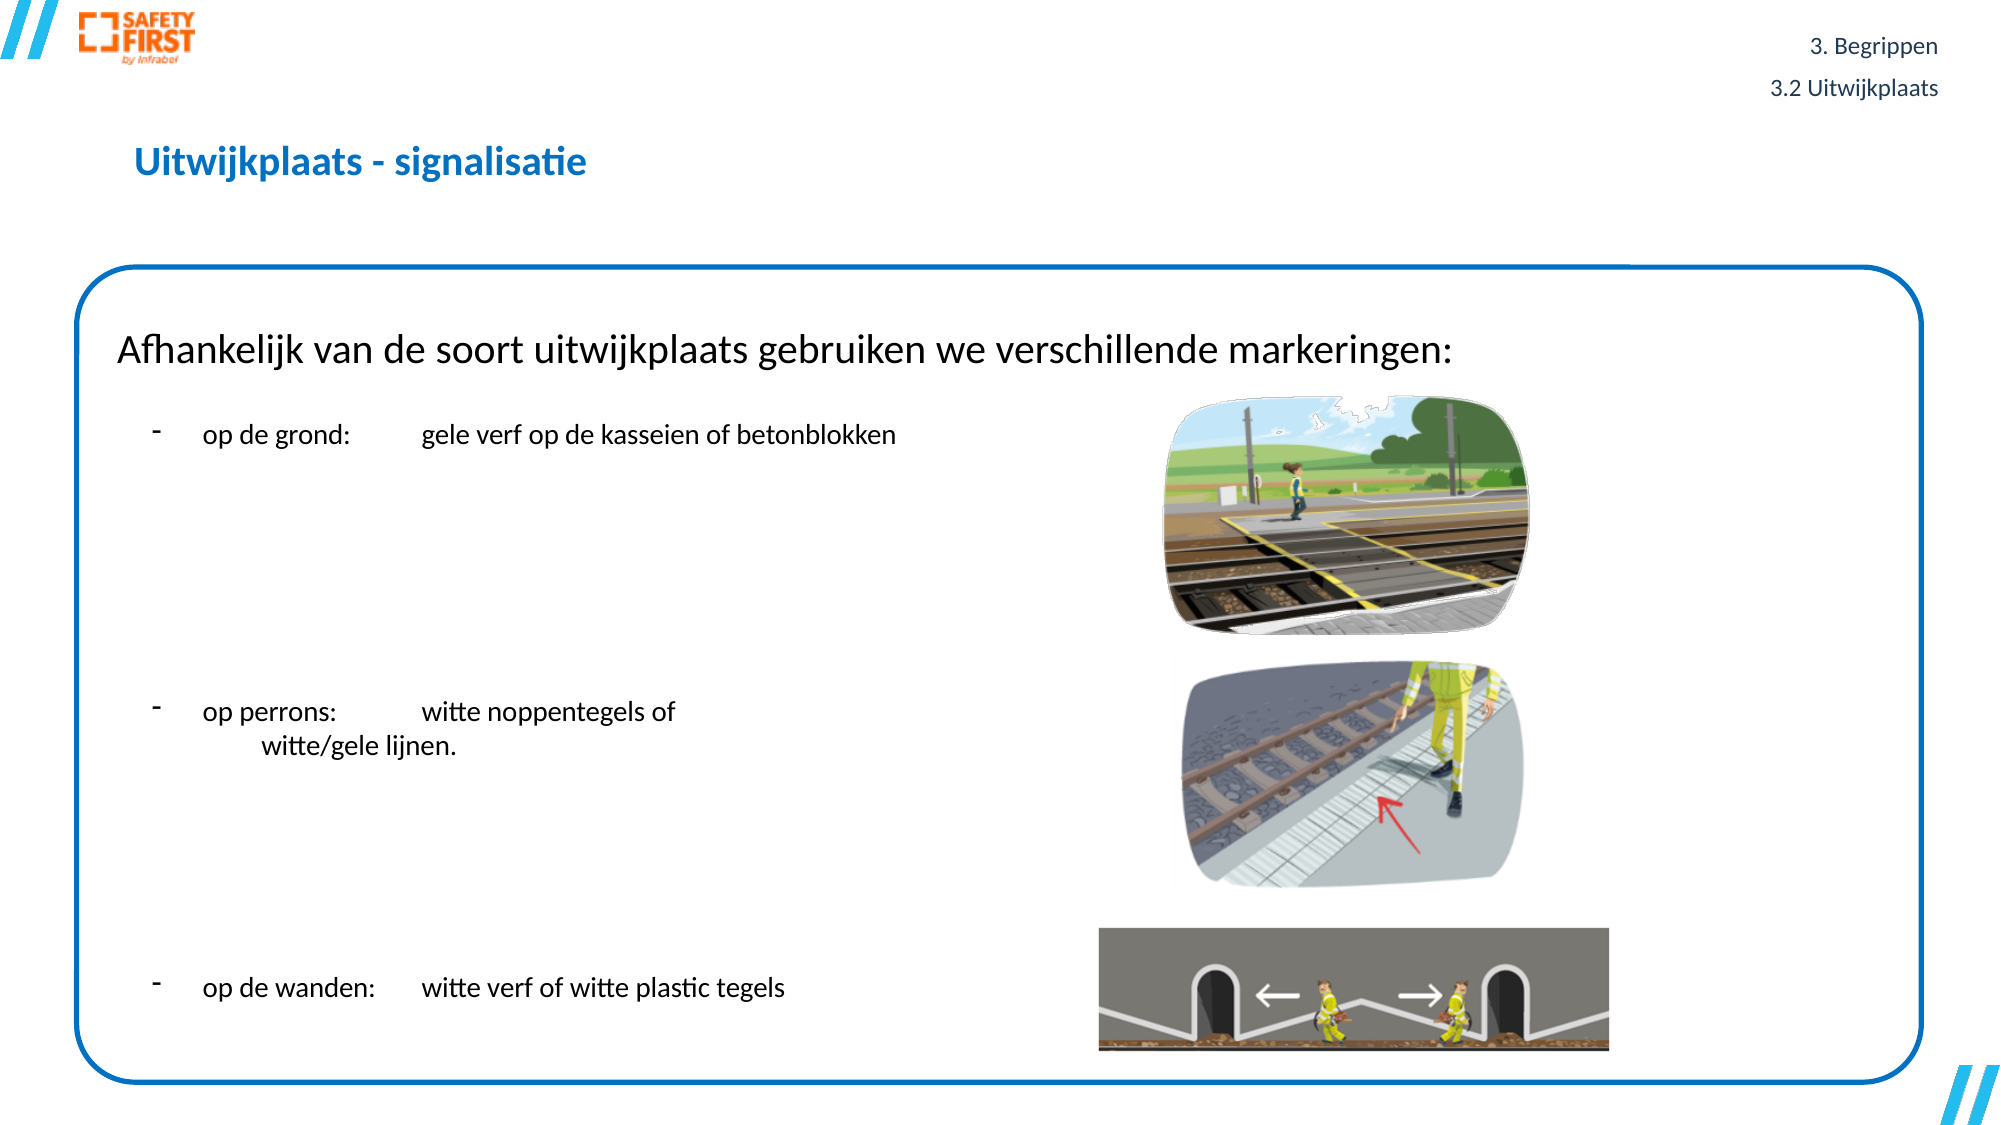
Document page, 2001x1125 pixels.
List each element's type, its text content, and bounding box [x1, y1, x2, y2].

text_box [76, 267, 1922, 1083]
picture [79, 12, 195, 65]
picture [1087, 918, 1618, 1061]
text_box 3. Begrippen 3.2 Uitwijkplaats [1586, 25, 1954, 130]
picture [0, 0, 59, 59]
picture [1174, 655, 1532, 895]
picture [1155, 394, 1532, 636]
picture [1940, 1065, 2000, 1125]
text_box op de grond: gele verf op de kasseien of betonblokken op perrons: witte noppentegels of witte/gele lijnen. op de wanden: witte verf of witte plastic tegels [102, 344, 1130, 1054]
text_box Uitwijkplaats - signalisatie [134, 87, 1461, 230]
